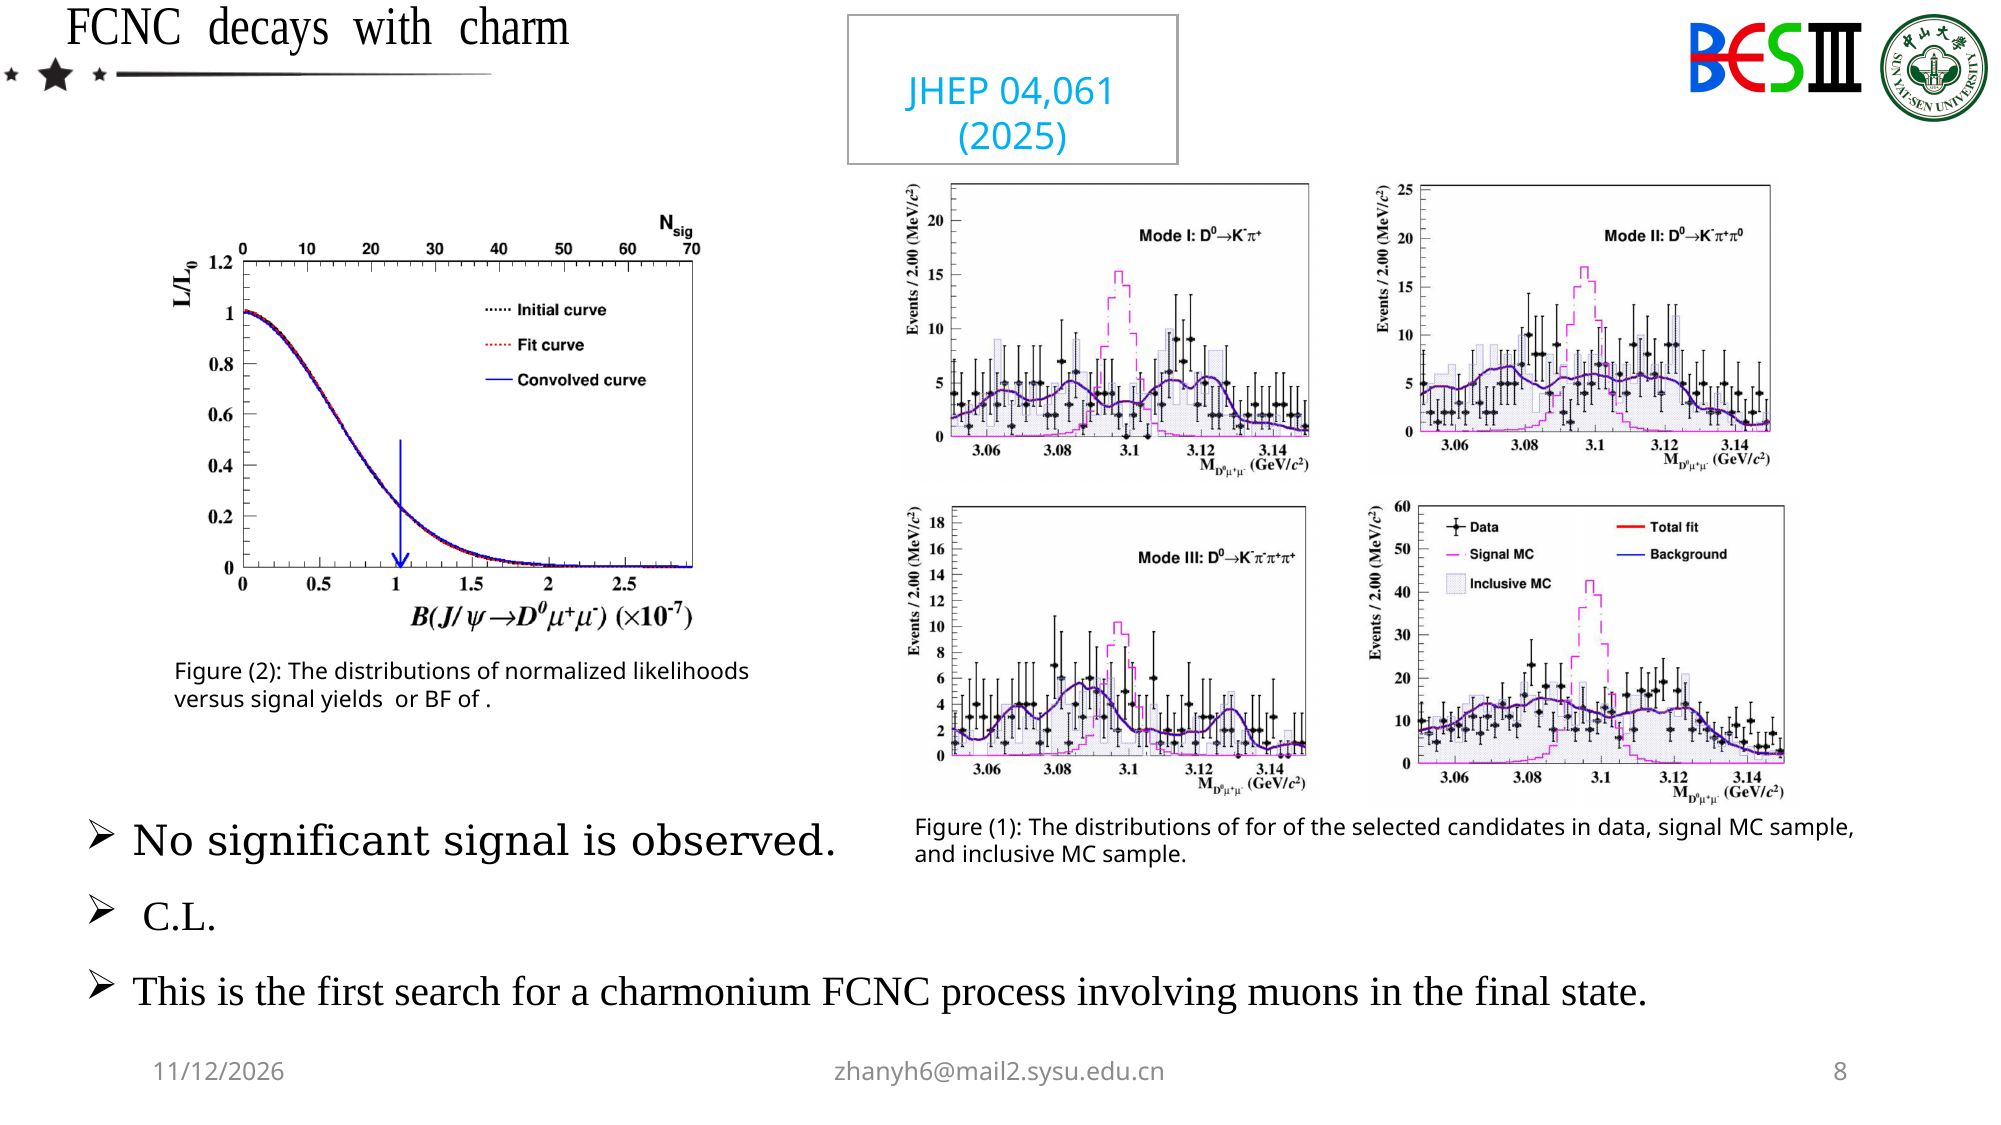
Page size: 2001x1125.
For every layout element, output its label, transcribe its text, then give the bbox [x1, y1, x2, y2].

picture [0, 31, 492, 95]
picture [899, 497, 1318, 802]
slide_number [137, 1042, 588, 1103]
picture [159, 208, 714, 643]
picture [1880, 14, 1988, 122]
footer zhanyh6@mail2.sysu.edu.cn [662, 1042, 1338, 1103]
picture [1689, 21, 1863, 94]
picture [1368, 174, 1780, 475]
picture [1361, 495, 1799, 813]
slide_number 8 [1412, 1042, 1863, 1103]
picture [899, 174, 1318, 484]
